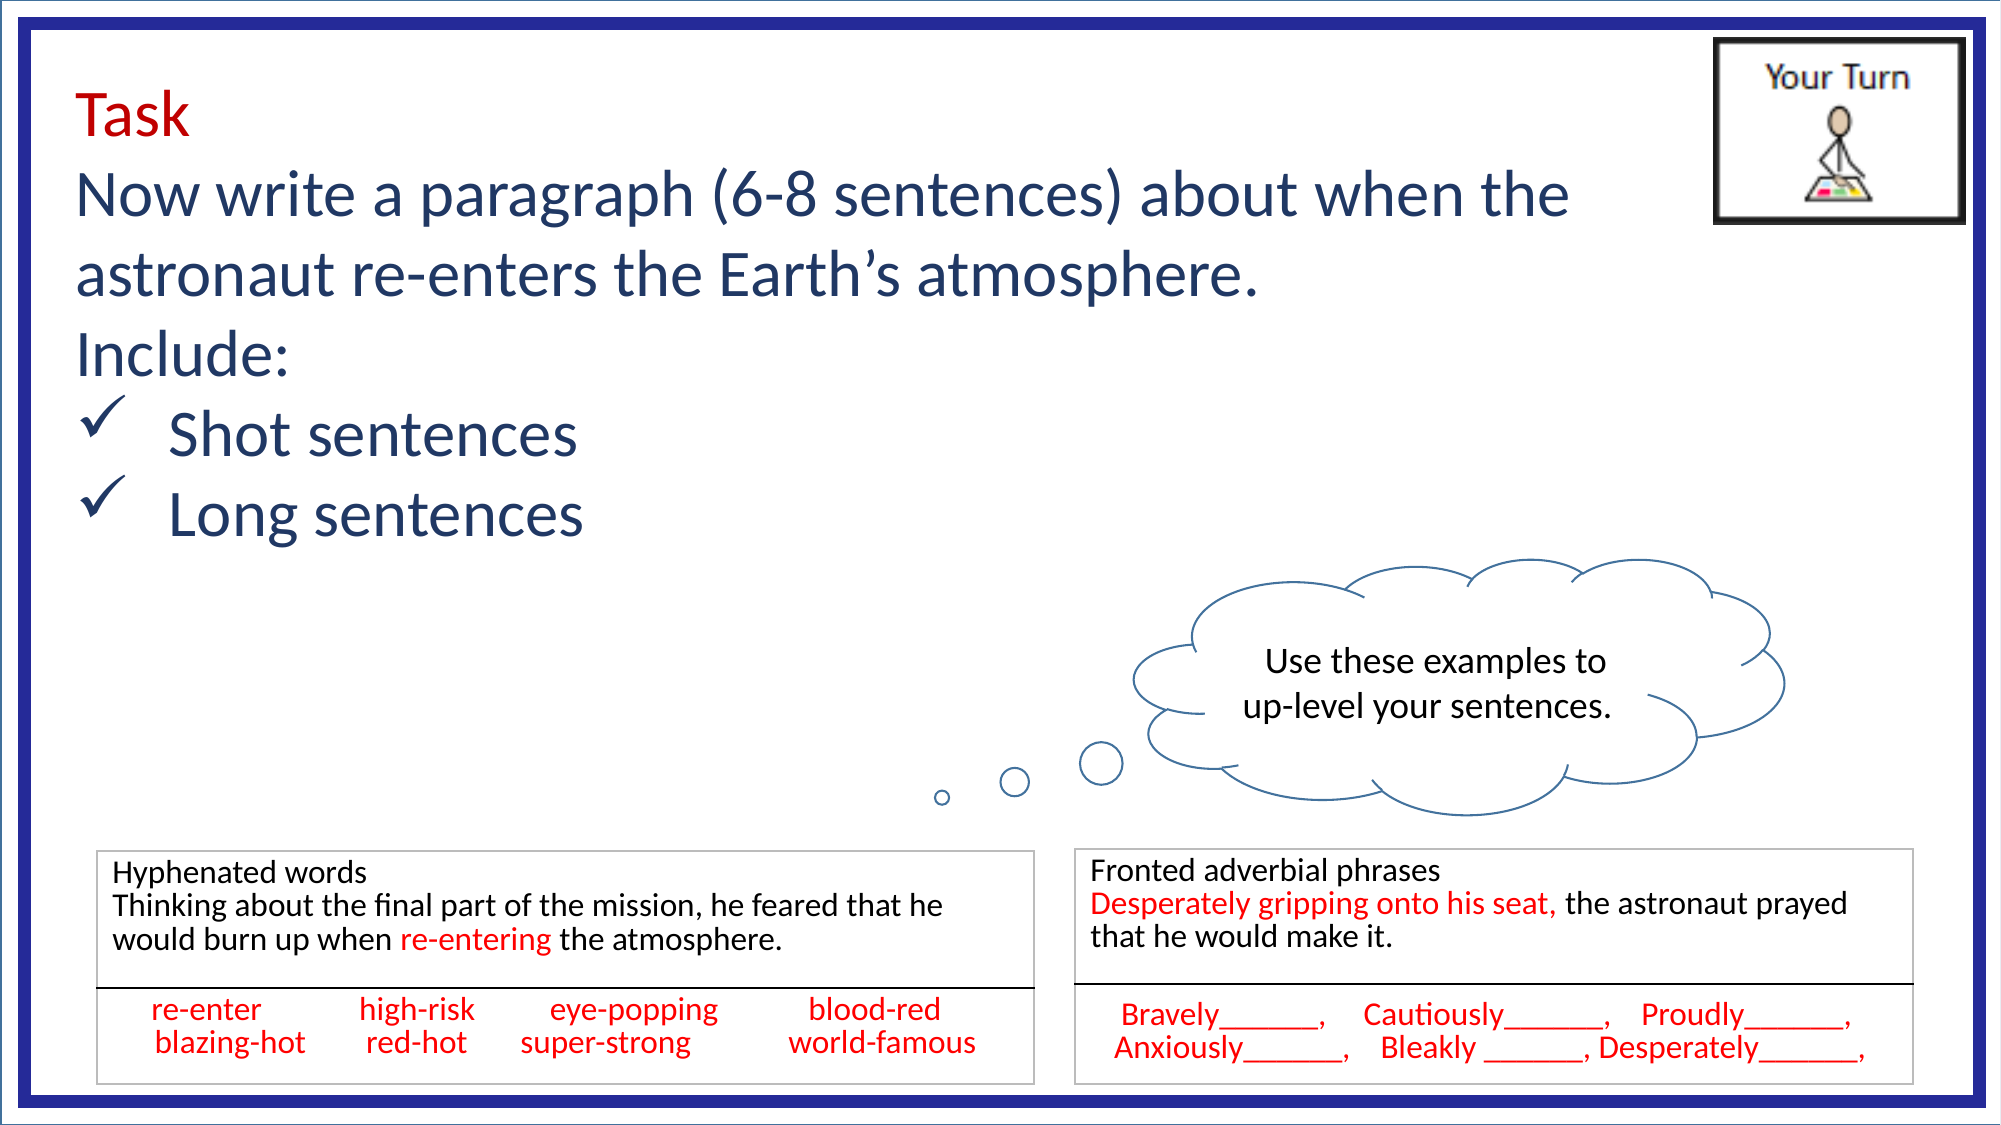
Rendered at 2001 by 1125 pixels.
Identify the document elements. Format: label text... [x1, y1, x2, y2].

text_box Task Now write a paragraph (6-8 sentences) about when the astronaut re-enters the Earth’s atmosphere. Include: Shot sentences Long sentences [60, 62, 1835, 558]
table_header Hyphenated words Thinking about the final part of the mission, he feared that he would burn up when re-entering the atmosphere. [98, 852, 1033, 987]
picture [0, 0, 2001, 1125]
table_cell Bravely______, Cautiously______, Proudly______, Anxiously______, Bleakly ______, Desperately______, [1076, 985, 1912, 1083]
table_header Fronted adverbial phrases Desperately gripping onto his seat, the astronaut prayed that he would make it. [1076, 850, 1912, 983]
text_box Use these examples to up-level your sentences. [999, 766, 1030, 798]
text_box Use these examples to up-level your sentences. [1132, 558, 1786, 817]
table_cell re-enter high-risk eye-popping blood-red blazing-hot red-hot super-strong world-famous [98, 989, 1033, 1083]
text_box Use these examples to up-level your sentences. [1078, 741, 1124, 786]
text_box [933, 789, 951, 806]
